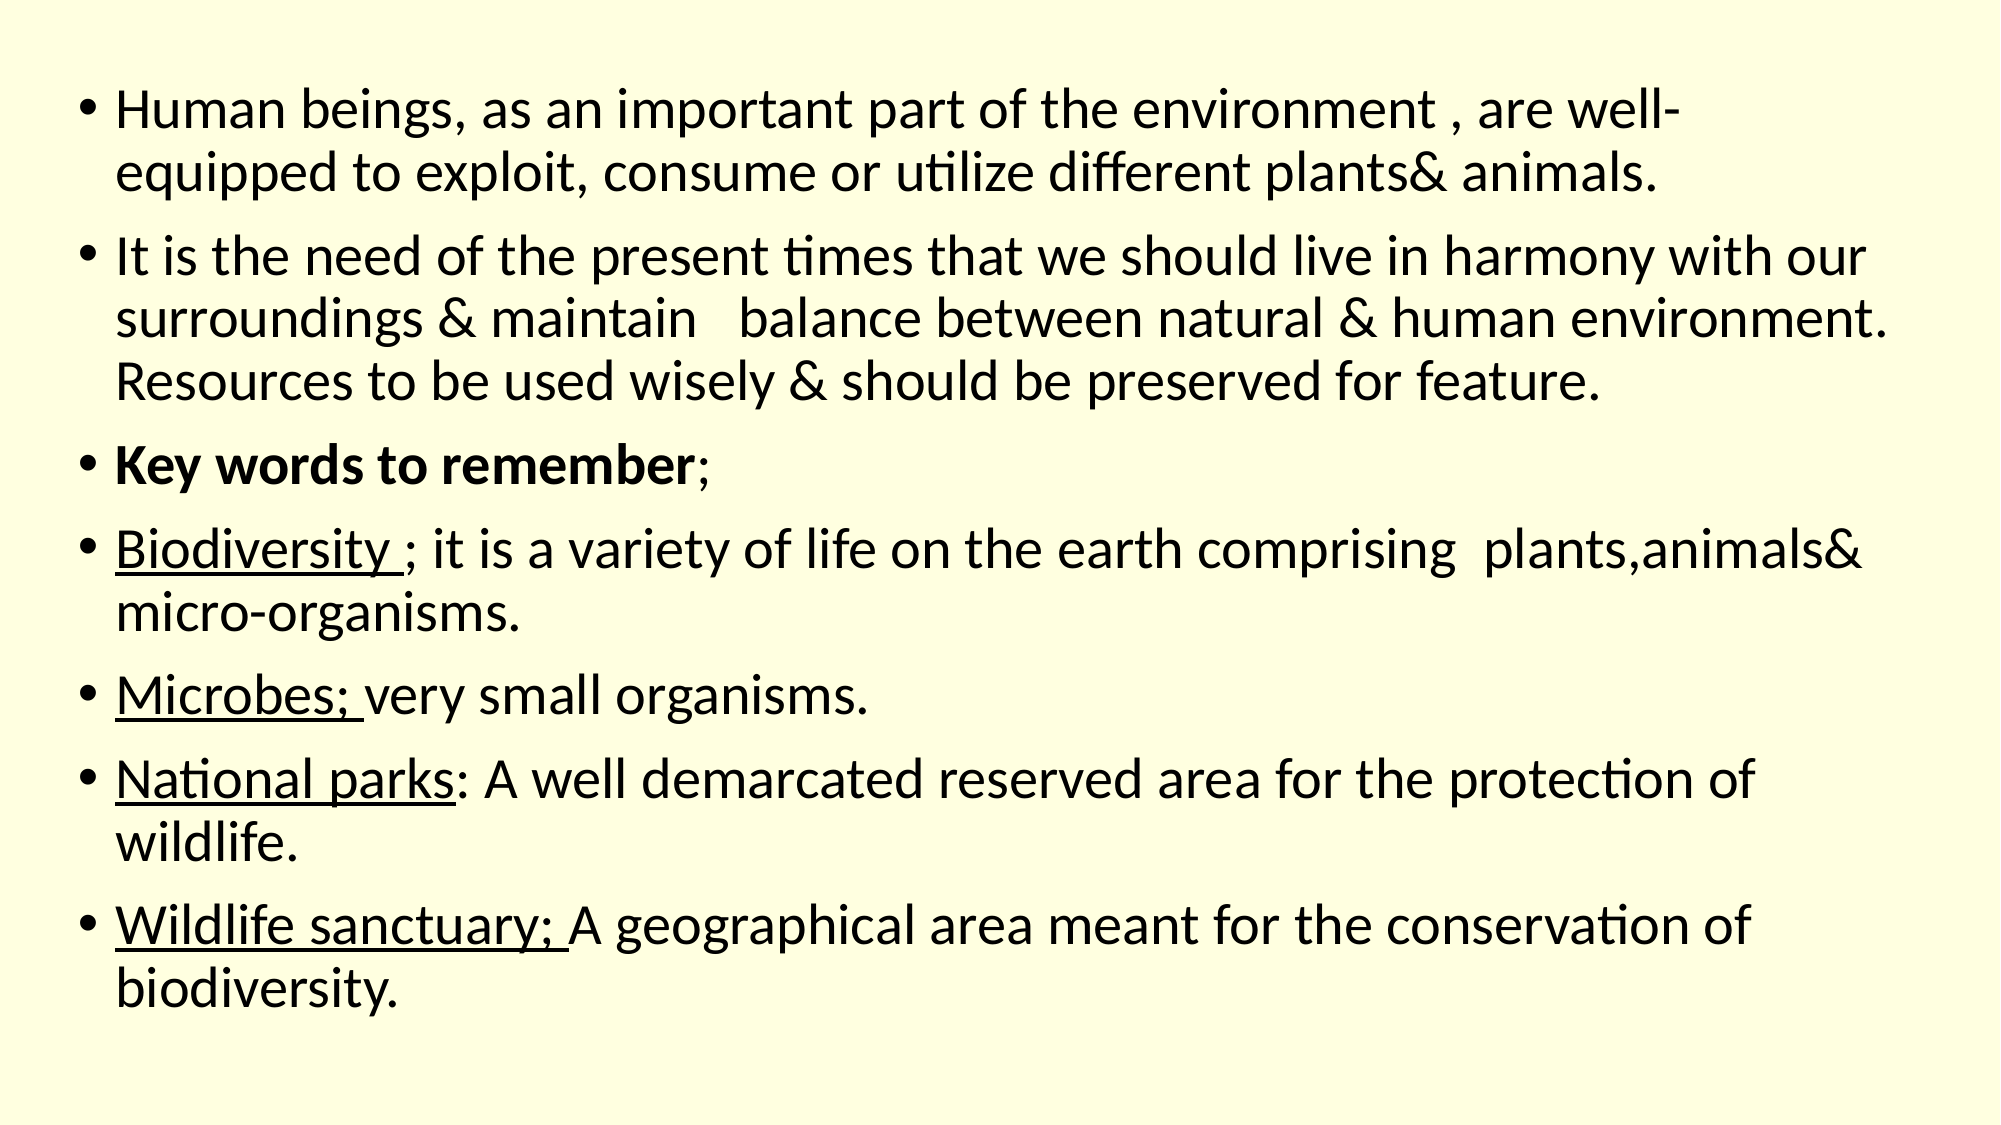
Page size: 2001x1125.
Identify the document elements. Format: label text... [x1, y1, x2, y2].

list Human beings, as an important part of the environment , are well-equipped to exploit, consume or utilize different plants& animals. It is the need of the present times that we should live in harmony with our surroundings & maintain balance between natural & human environment. Resources to be used wisely & should be preserved for feature. Key words to remember; Biodiversity ; it is a variety of life on the earth comprising plants,animals& micro-organisms. Microbes; very small organisms. National parks: A well demarcated reserved area for the protection of wildlife. Wildlife sanctuary; A geographical area meant for the conservation of biodiversity. [62, 70, 1918, 1088]
